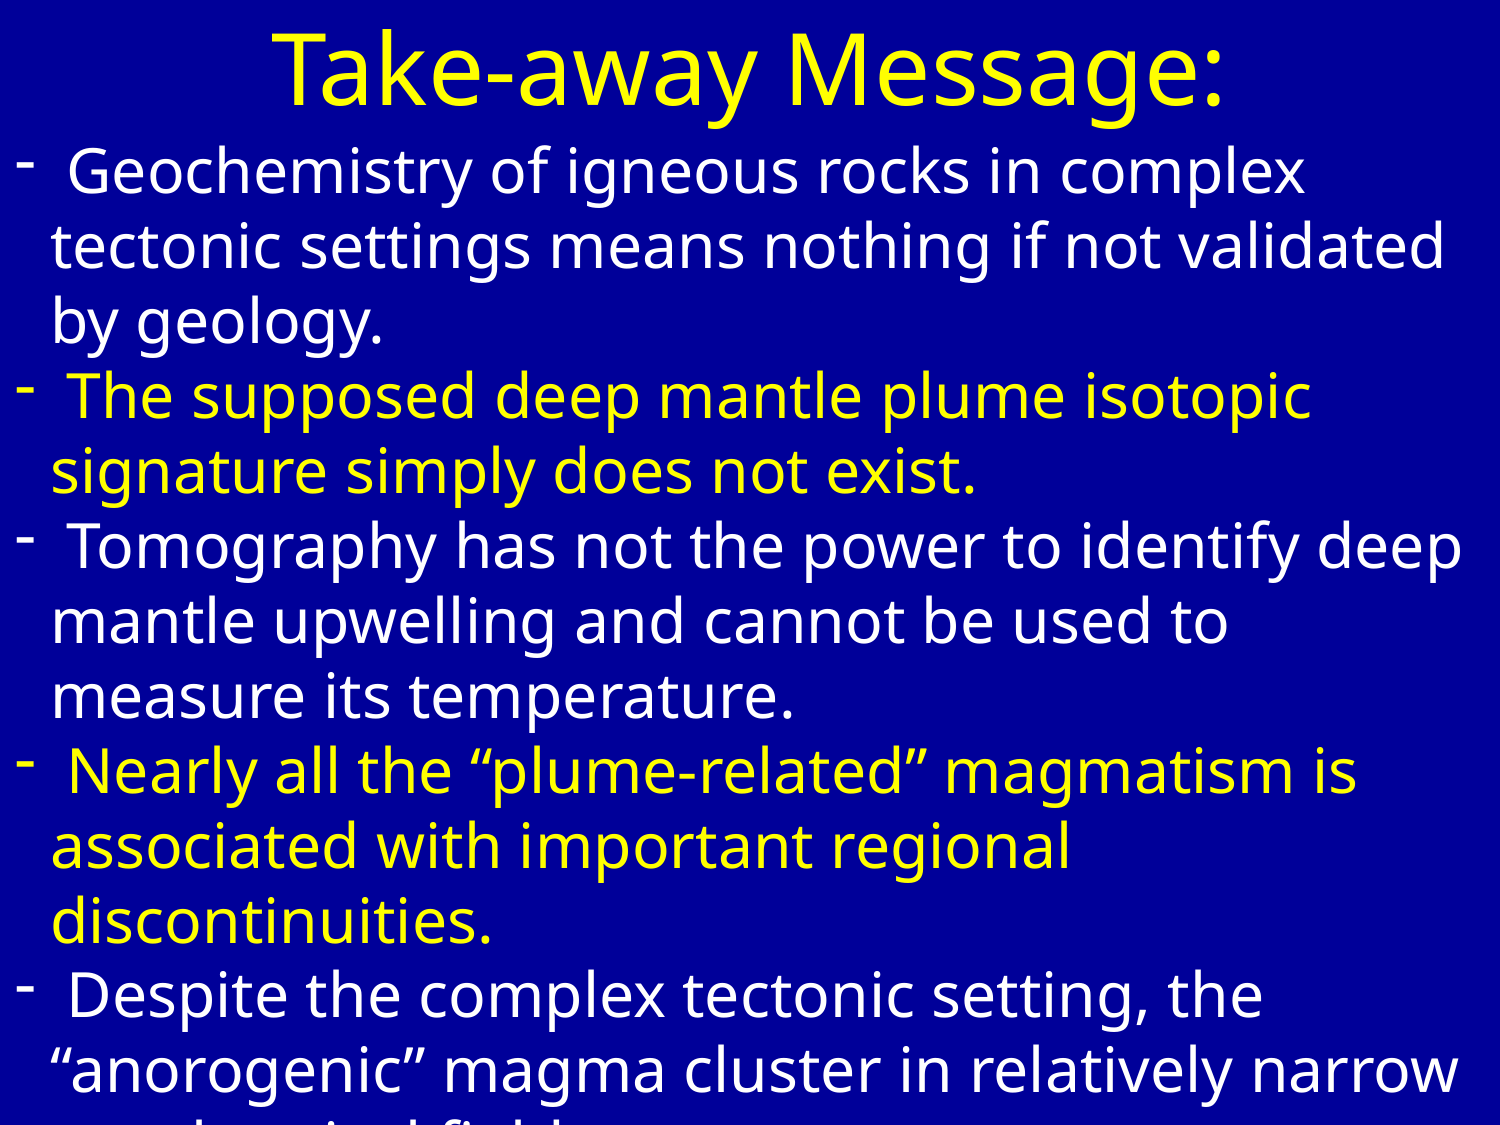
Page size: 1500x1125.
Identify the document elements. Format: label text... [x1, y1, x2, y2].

text_box Take-away Message: [0, 11, 1500, 123]
text_box Geochemistry of igneous rocks in complex tectonic settings means nothing if not validated by geology. The supposed deep mantle plume isotopic signature simply does not exist. Tomography has not the power to identify deep mantle upwelling and cannot be used to measure its temperature. Nearly all the “plume-related” magmatism is associated with important regional discontinuities. Despite the complex tectonic setting, the “anorogenic” magma cluster in relatively narrow geochemical fields. [0, 123, 1500, 1125]
